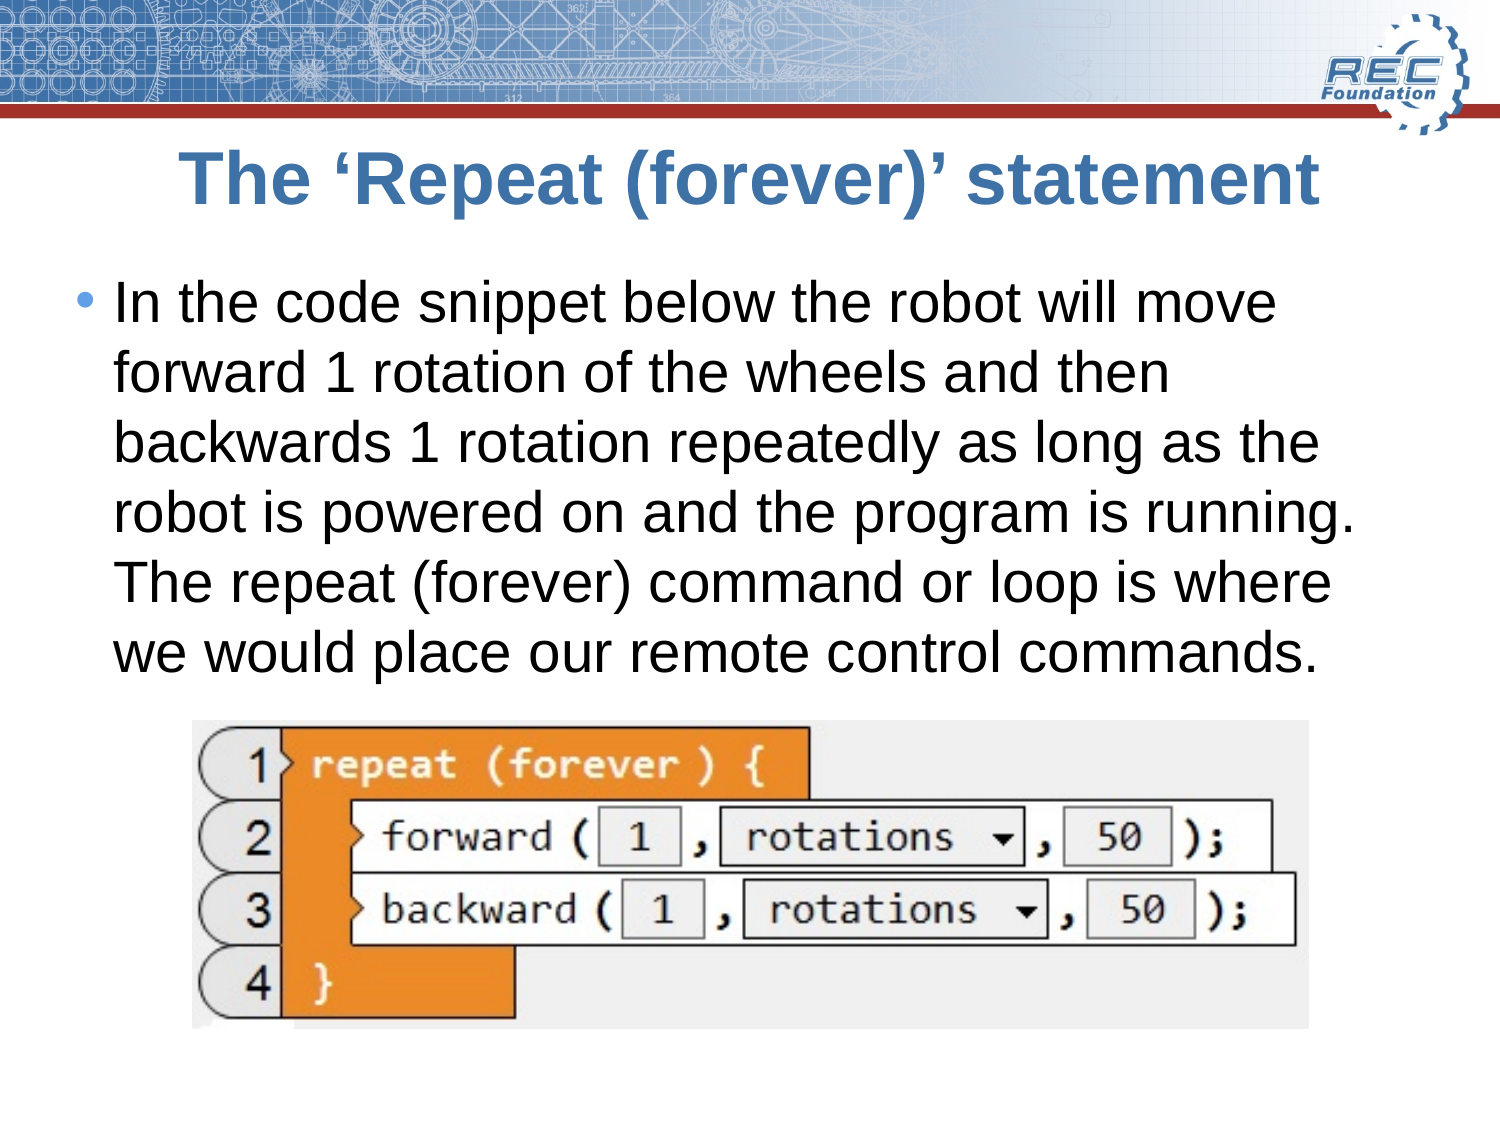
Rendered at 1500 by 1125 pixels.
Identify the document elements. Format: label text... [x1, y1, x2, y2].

title The ‘Repeat (forever)’ statement [75, 129, 1425, 264]
picture [192, 720, 1309, 1030]
list In the code snippet below the robot will move forward 1 rotation of the wheels and then backwards 1 rotation repeatedly as long as the robot is powered on and the program is running. The repeat (forever) command or loop is where we would place our remote control commands. [75, 264, 1425, 689]
picture [0, 0, 1500, 136]
